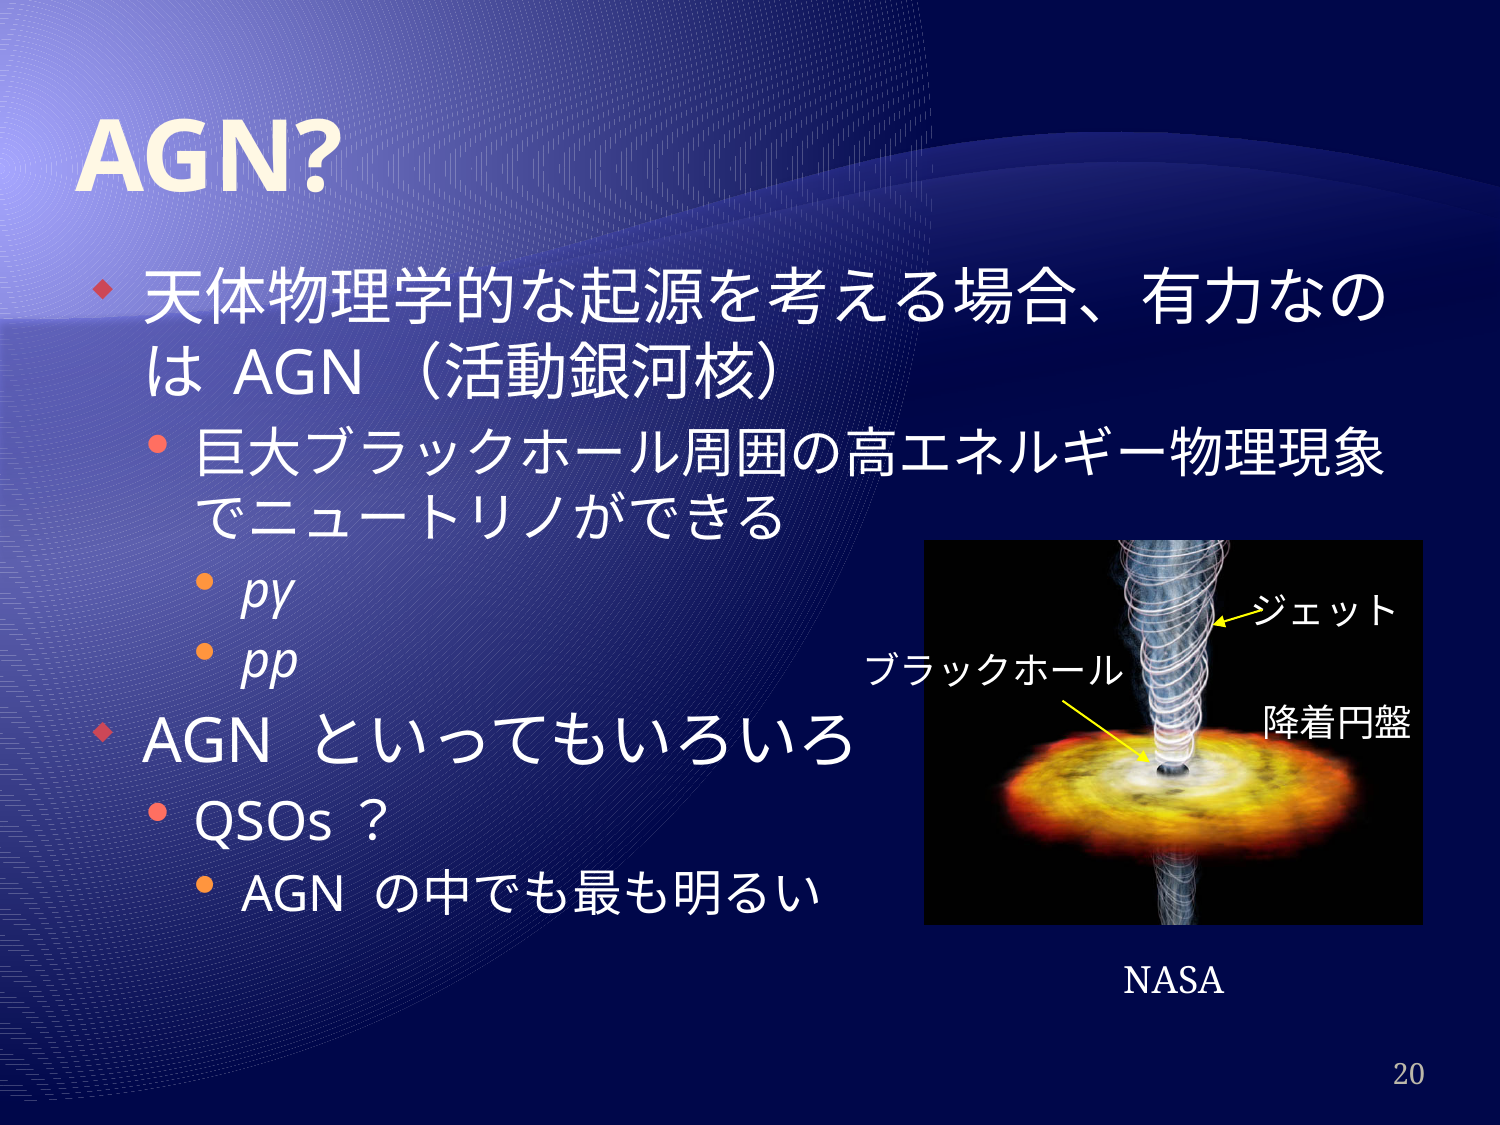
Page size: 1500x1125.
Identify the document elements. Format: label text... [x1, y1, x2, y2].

list 天体物理学的な起源を考える場合、有力なのは AGN（活動銀河核） 巨大ブラックホール周囲の高エネルギー物理現象でニュートリノができる pγ pp AGN といってもいろいろ QSOs？ AGN の中でも最も明るい [75, 249, 1425, 1033]
title AGN? [75, 75, 1425, 213]
picture [924, 540, 1423, 926]
text_box ブラックホール [847, 640, 917, 700]
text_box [1212, 609, 1263, 626]
text_box NASA [1108, 948, 1240, 1009]
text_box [1062, 700, 1151, 763]
slide_number 20 [1337, 1042, 1425, 1103]
